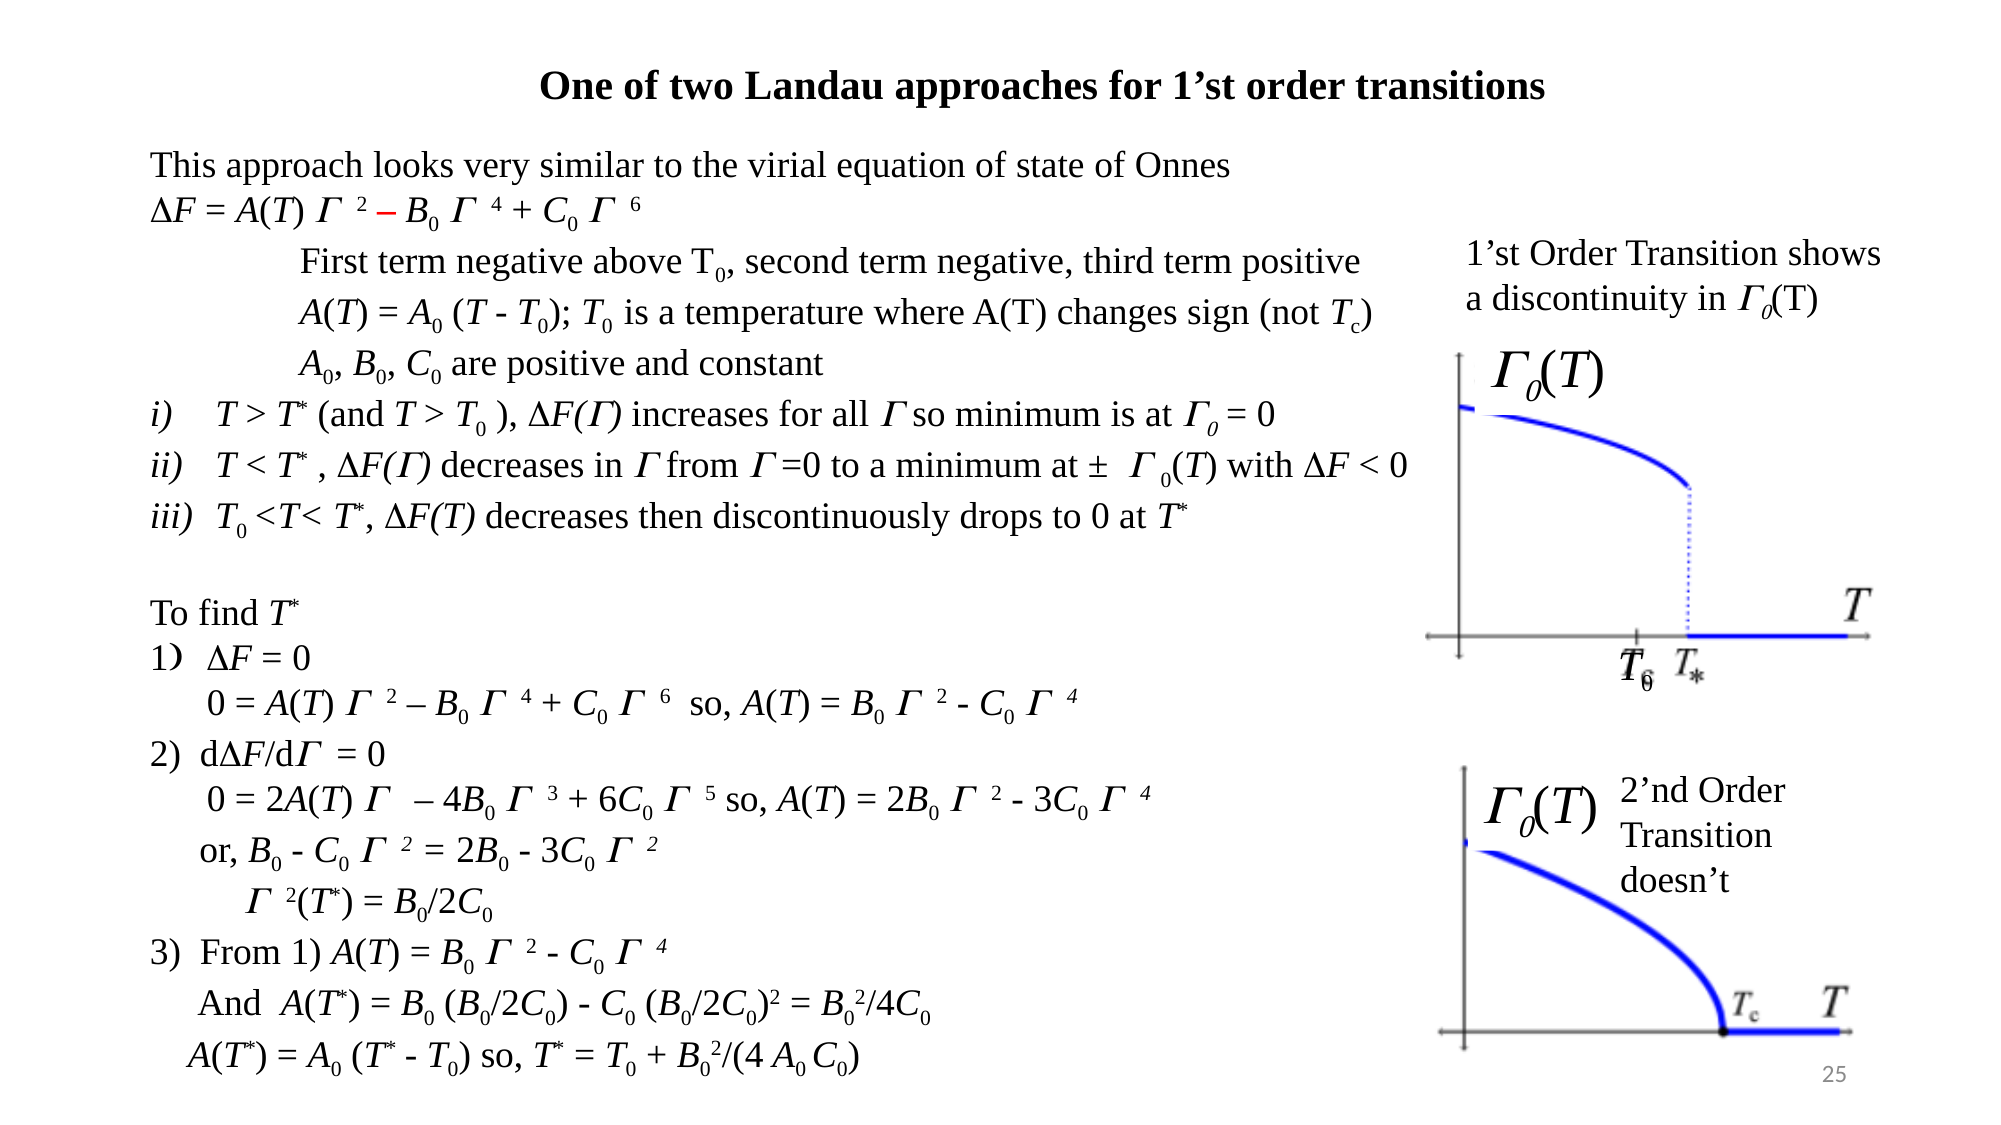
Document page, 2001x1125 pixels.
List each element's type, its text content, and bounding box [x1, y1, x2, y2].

text_box 1’st Order Transition shows a discontinuity in G0(T) [1450, 220, 1910, 332]
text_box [1425, 326, 1884, 698]
text_box 2’nd Order Transition doesn’t [1605, 757, 1863, 908]
text_box One of two Landau approaches for 1’st order transitions [524, 50, 1660, 116]
slide_number 25 [1423, 1042, 1863, 1103]
text_box This approach looks very similar to the virial equation of state of Onnes DF = A(T) G 2 – B0 G 4 + C0 G 6 First term negative above T0, second term negative, third term positive A(T) = A0 (T - T0); T0 is a temperature where A(T) changes sign (not Tc) A0, B0, C0 are positive and constant T > T* (and T > T0 ), DF(G) increases for all G so minimum is at G0 = 0 T < T* , DF(G) decreases in G from G =0 to a minimum at ± G 0(T) with DF < 0 T0 <T< T*, DF(T) decreases then discontinuously drops to 0 at T* To find T* DF = 0 0 = A(T) G 2 – B0 G 4 + C0 G 6 so, A(T) = B0 G 2 - C0 G 4 2) dDF/dG = 0 0 = 2A(T) G – 4B0 G 3 + 6C0 G 5 so, A(T) = 2B0 G 2 - 3C0 G 4 or, B0 - C0 G 2 = 2B0 - 3C0 G 2 G 2(T*) = B0/2C0 3) From 1) A(T) = B0 G 2 - C0 G 4 And A(T*) = B0 (B0/2C0) - C0 (B0/2C0)2 = B02/4C0 A(T*) = A0 (T* - T0) so, T* = T0 + B02/(4 A0 C0) Landau invented the terms first and second order transition from this model. [135, 132, 1423, 1125]
picture [1435, 765, 1854, 1063]
